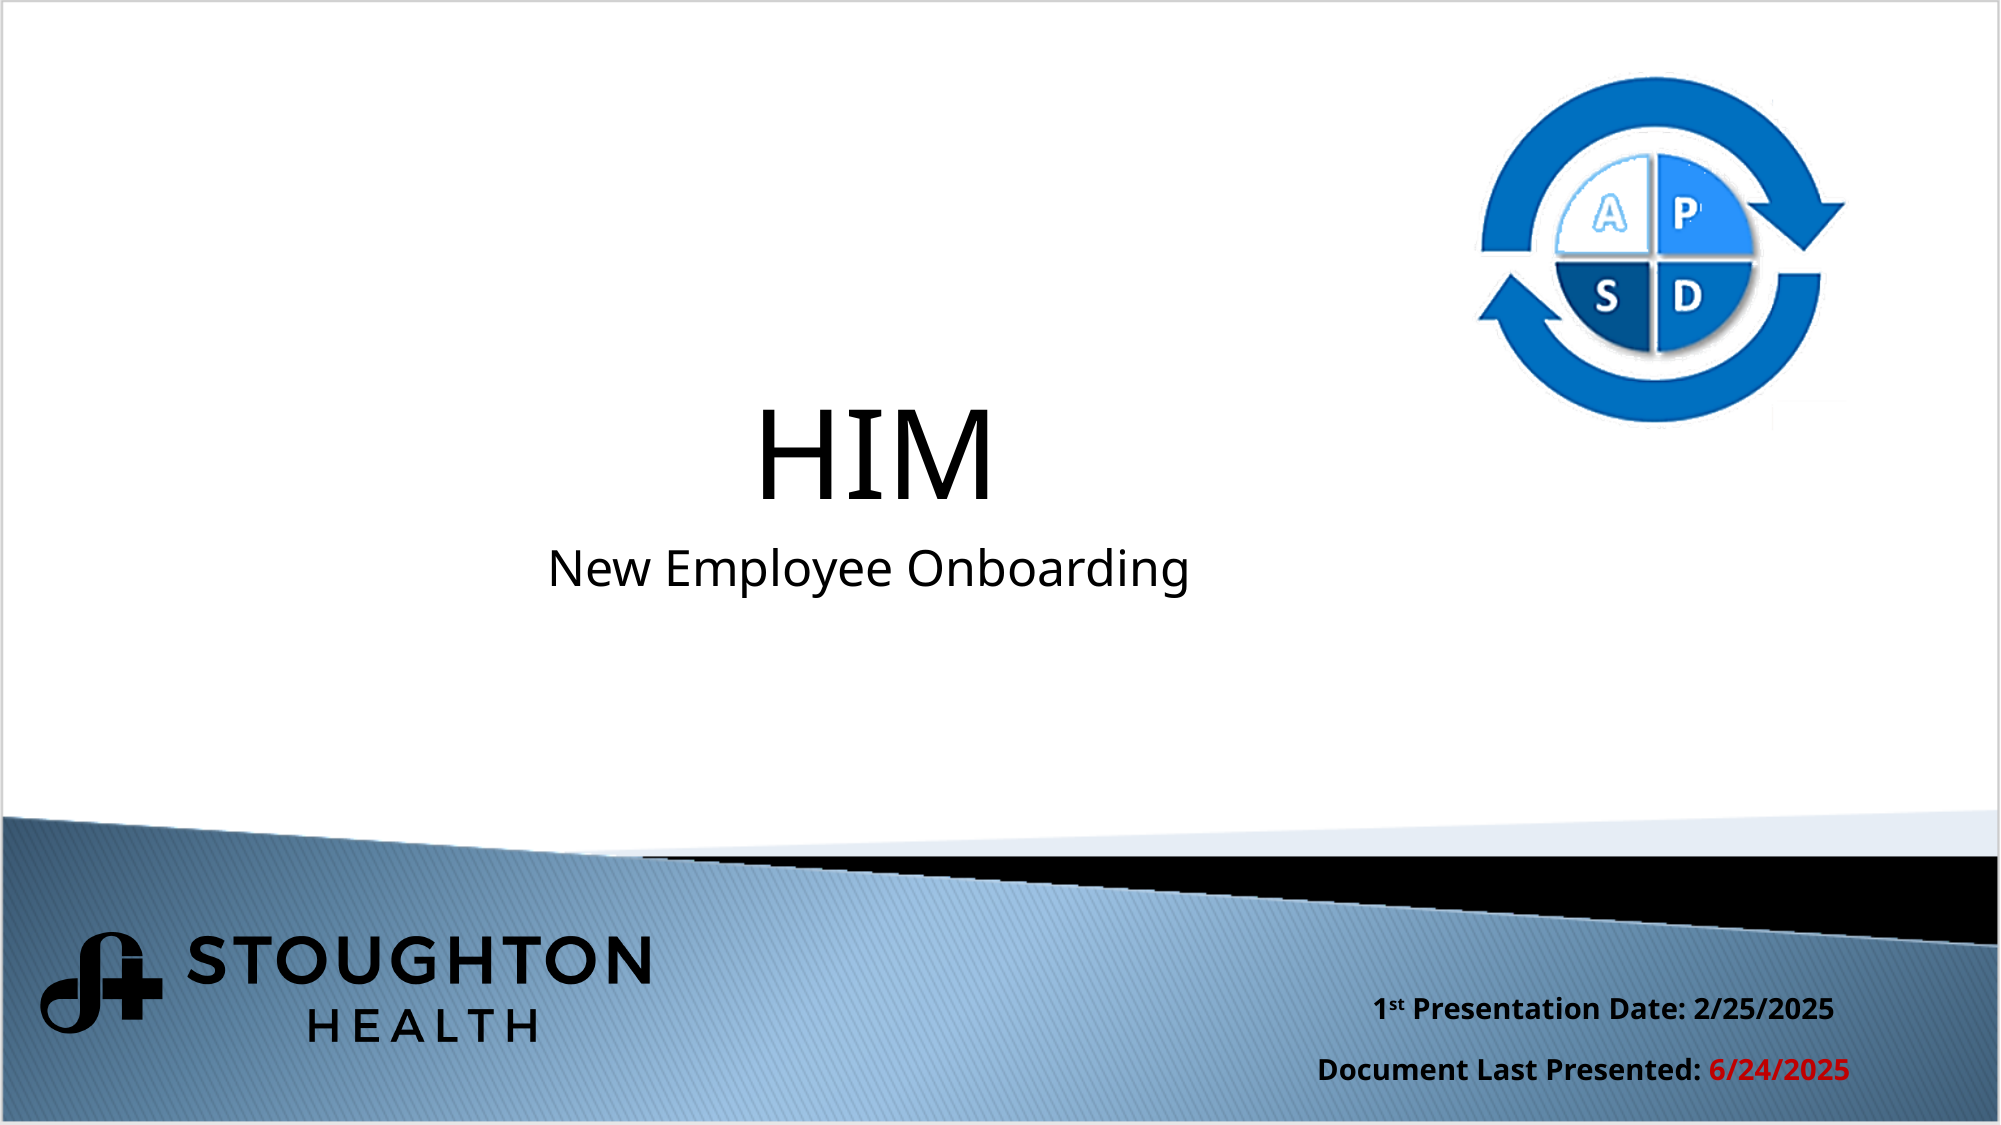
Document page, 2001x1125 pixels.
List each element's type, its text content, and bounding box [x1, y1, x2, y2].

table_header 1st Presentation Date: 2/25/2025 [941, 981, 1865, 1042]
picture [0, 0, 2001, 1125]
subtitle New Employee Onboarding [125, 535, 1626, 808]
table_cell Document Last Presented: 6/24/2025 [941, 1042, 1865, 1102]
title HIM [125, 142, 1626, 535]
